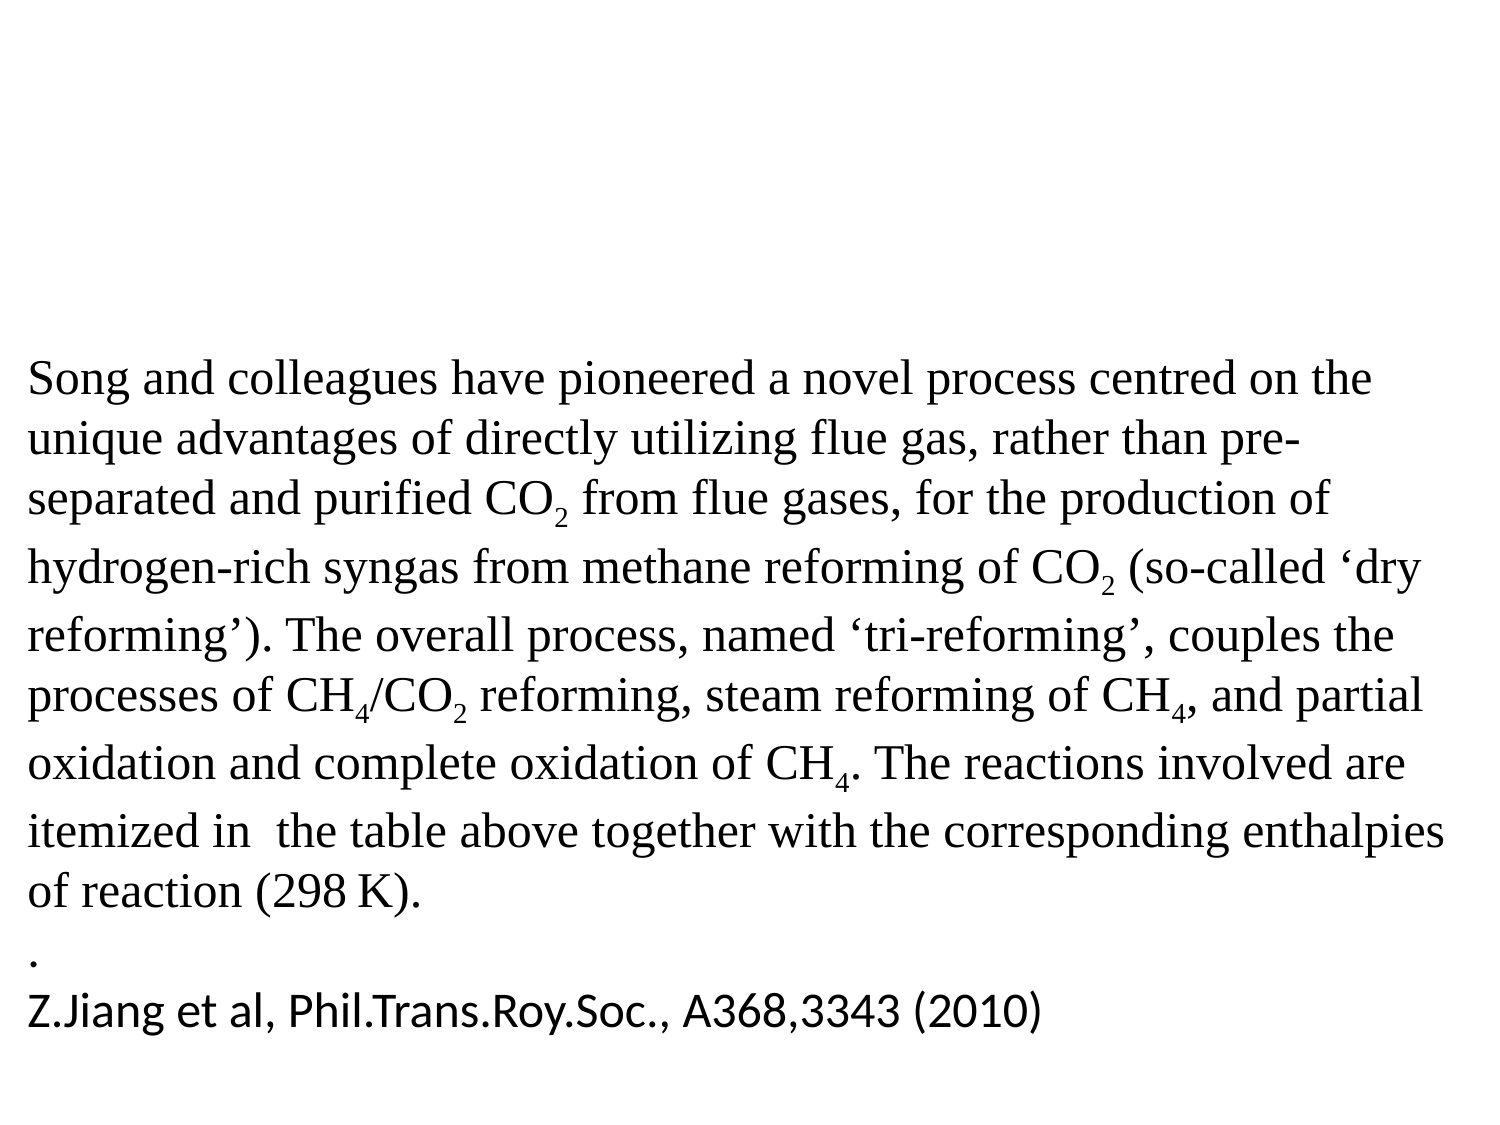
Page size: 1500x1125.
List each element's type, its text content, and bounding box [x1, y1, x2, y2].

text_box Song and colleagues have pioneered a novel process centred on the unique advantages of directly utilizing flue gas, rather than pre-separated and purified CO2 from flue gases, for the production of hydrogen-rich syngas from methane reforming of CO2 (so-called ‘dry reforming’). The overall process, named ‘tri-reforming’, couples the processes of CH4/CO2 reforming, steam reforming of CH4, and partial oxidation and complete oxidation of CH4. The reactions involved are itemized in the table above together with the corresponding enthalpies of reaction (298 K). . Z.Jiang et al, Phil.Trans.Roy.Soc., A368,3343 (2010) [12, 337, 1488, 1046]
